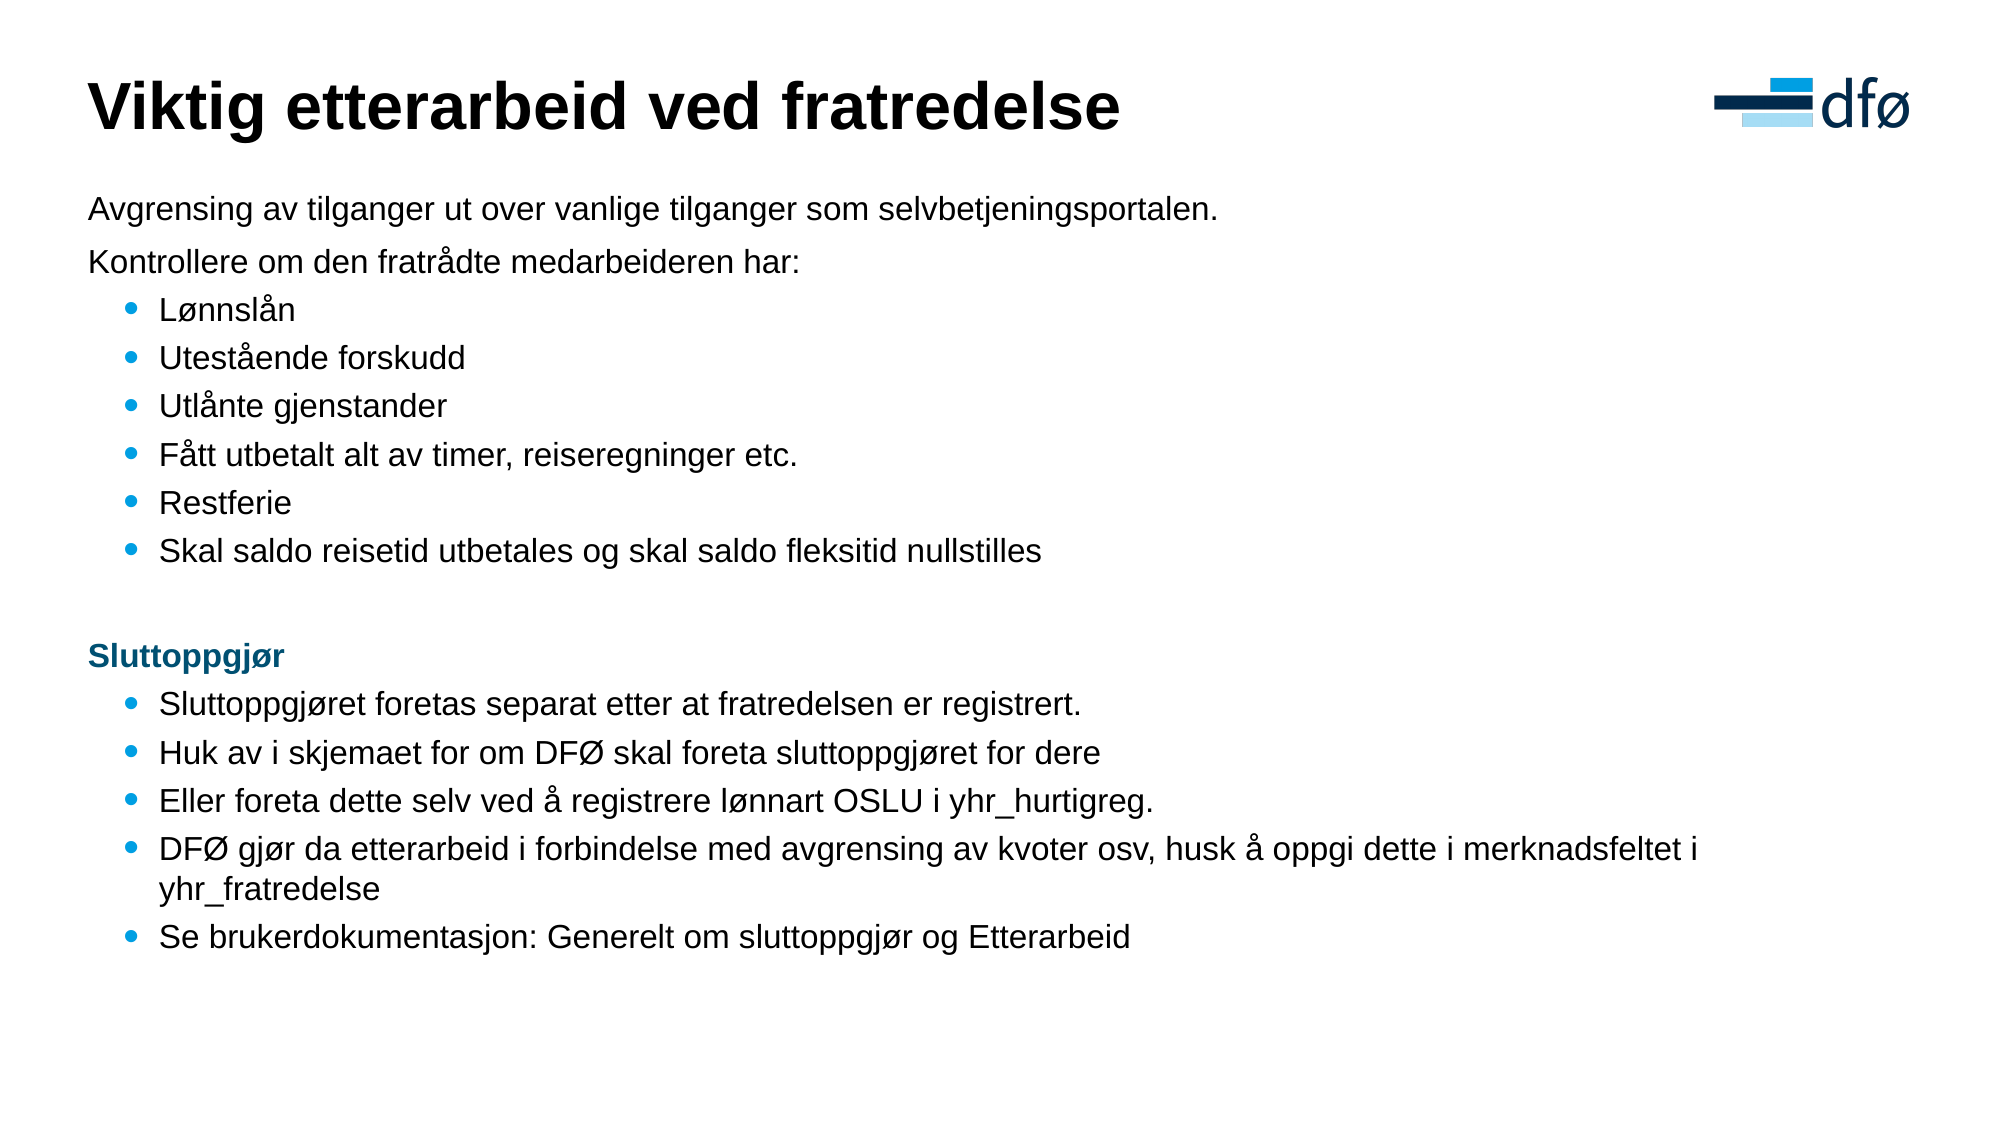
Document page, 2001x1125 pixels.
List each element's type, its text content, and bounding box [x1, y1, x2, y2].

title Viktig etterarbeid ved fratredelse [87, 72, 1435, 187]
picture [1714, 77, 1918, 133]
list Avgrensing av tilganger ut over vanlige tilganger som selvbetjeningsportalen. Kontrollere om den fratrådte medarbeideren har: Lønnslån Utestående forskudd Utlånte gjenstander Fått utbetalt alt av timer, reiseregninger etc. Restferie Skal saldo reisetid utbetales og skal saldo fleksitid nullstilles Sluttoppgjør Sluttoppgjøret foretas separat etter at fratredelsen er registrert. Huk av i skjemaet for om DFØ skal foreta sluttoppgjøret for dere Eller foreta dette selv ved å registrere lønnart OSLU i yhr_hurtigreg. DFØ gjør da etterarbeid i forbindelse med avgrensing av kvoter osv, husk å oppgi dette i merknadsfeltet i yhr_fratredelse Se brukerdokumentasjon: Generelt om sluttoppgjør og Etterarbeid [87, 187, 1910, 1053]
